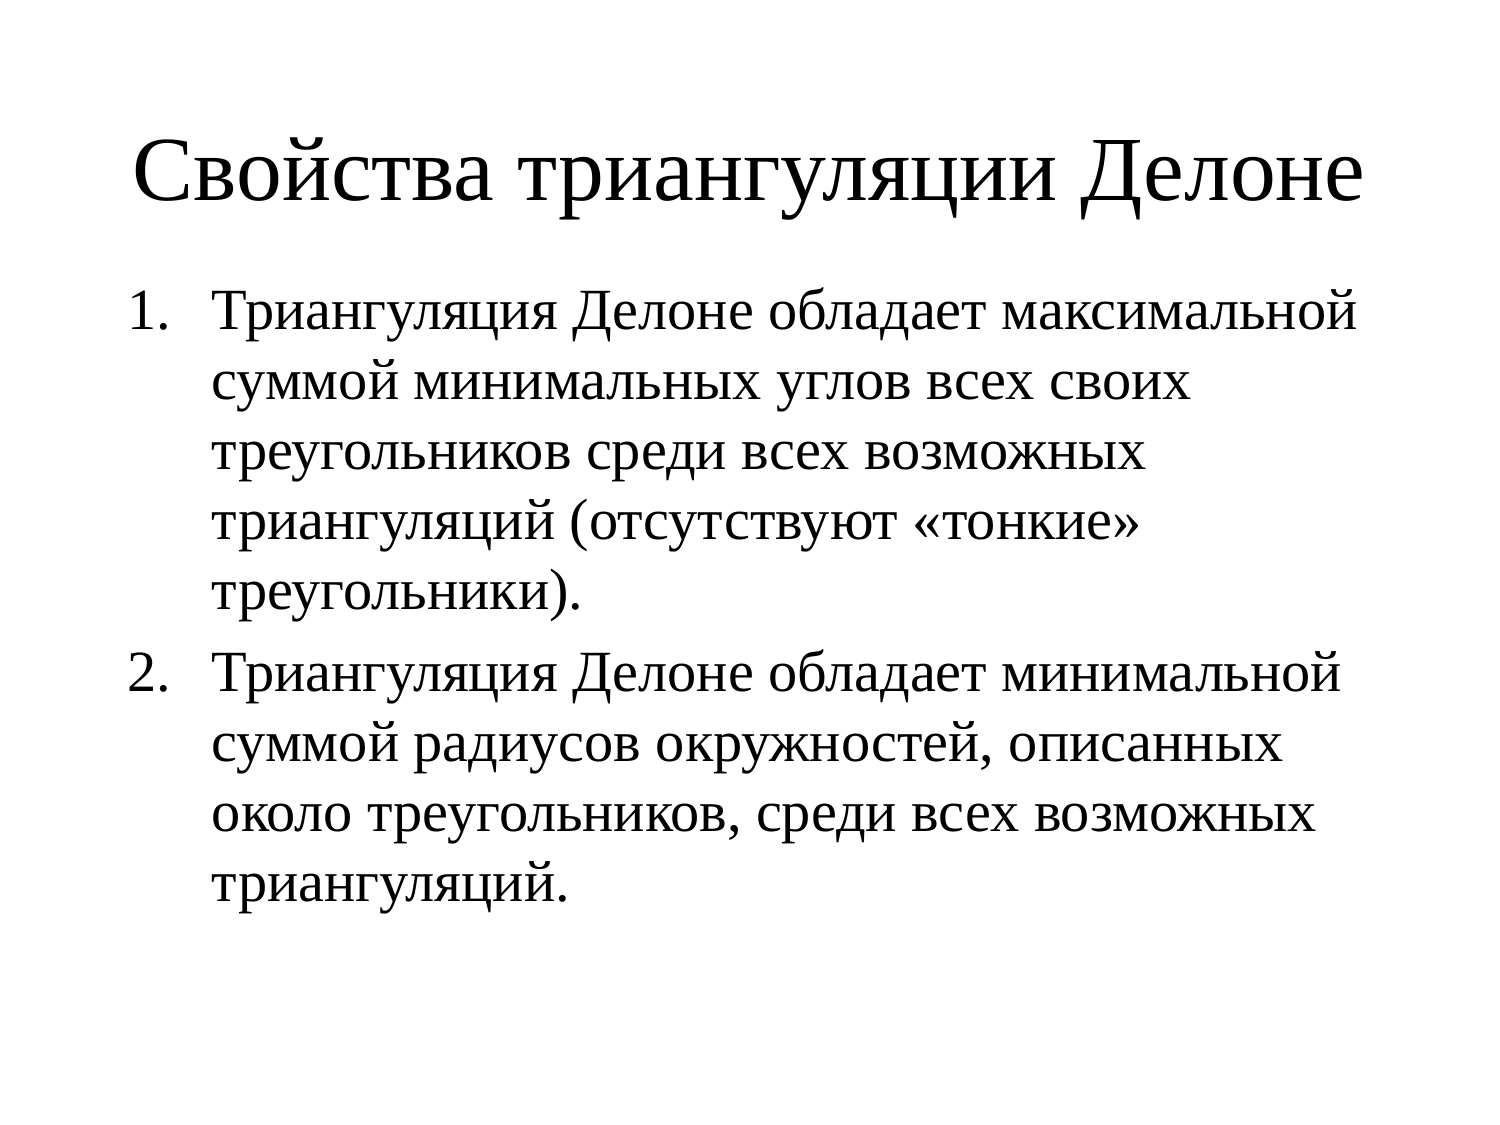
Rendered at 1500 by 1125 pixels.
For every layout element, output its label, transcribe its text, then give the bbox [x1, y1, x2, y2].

list Триангуляция Делоне обладает максимальной суммой минимальных углов всех своих треугольников среди всех возможных триангуляций (отсутствуют «тонкие» треугольники). Триангуляция Делоне обладает минимальной суммой радиусов окружностей, описанных около треугольников, среди всех возможных триангуляций. [112, 263, 1388, 1001]
title Свойства триангуляции Делоне [112, 99, 1388, 229]
